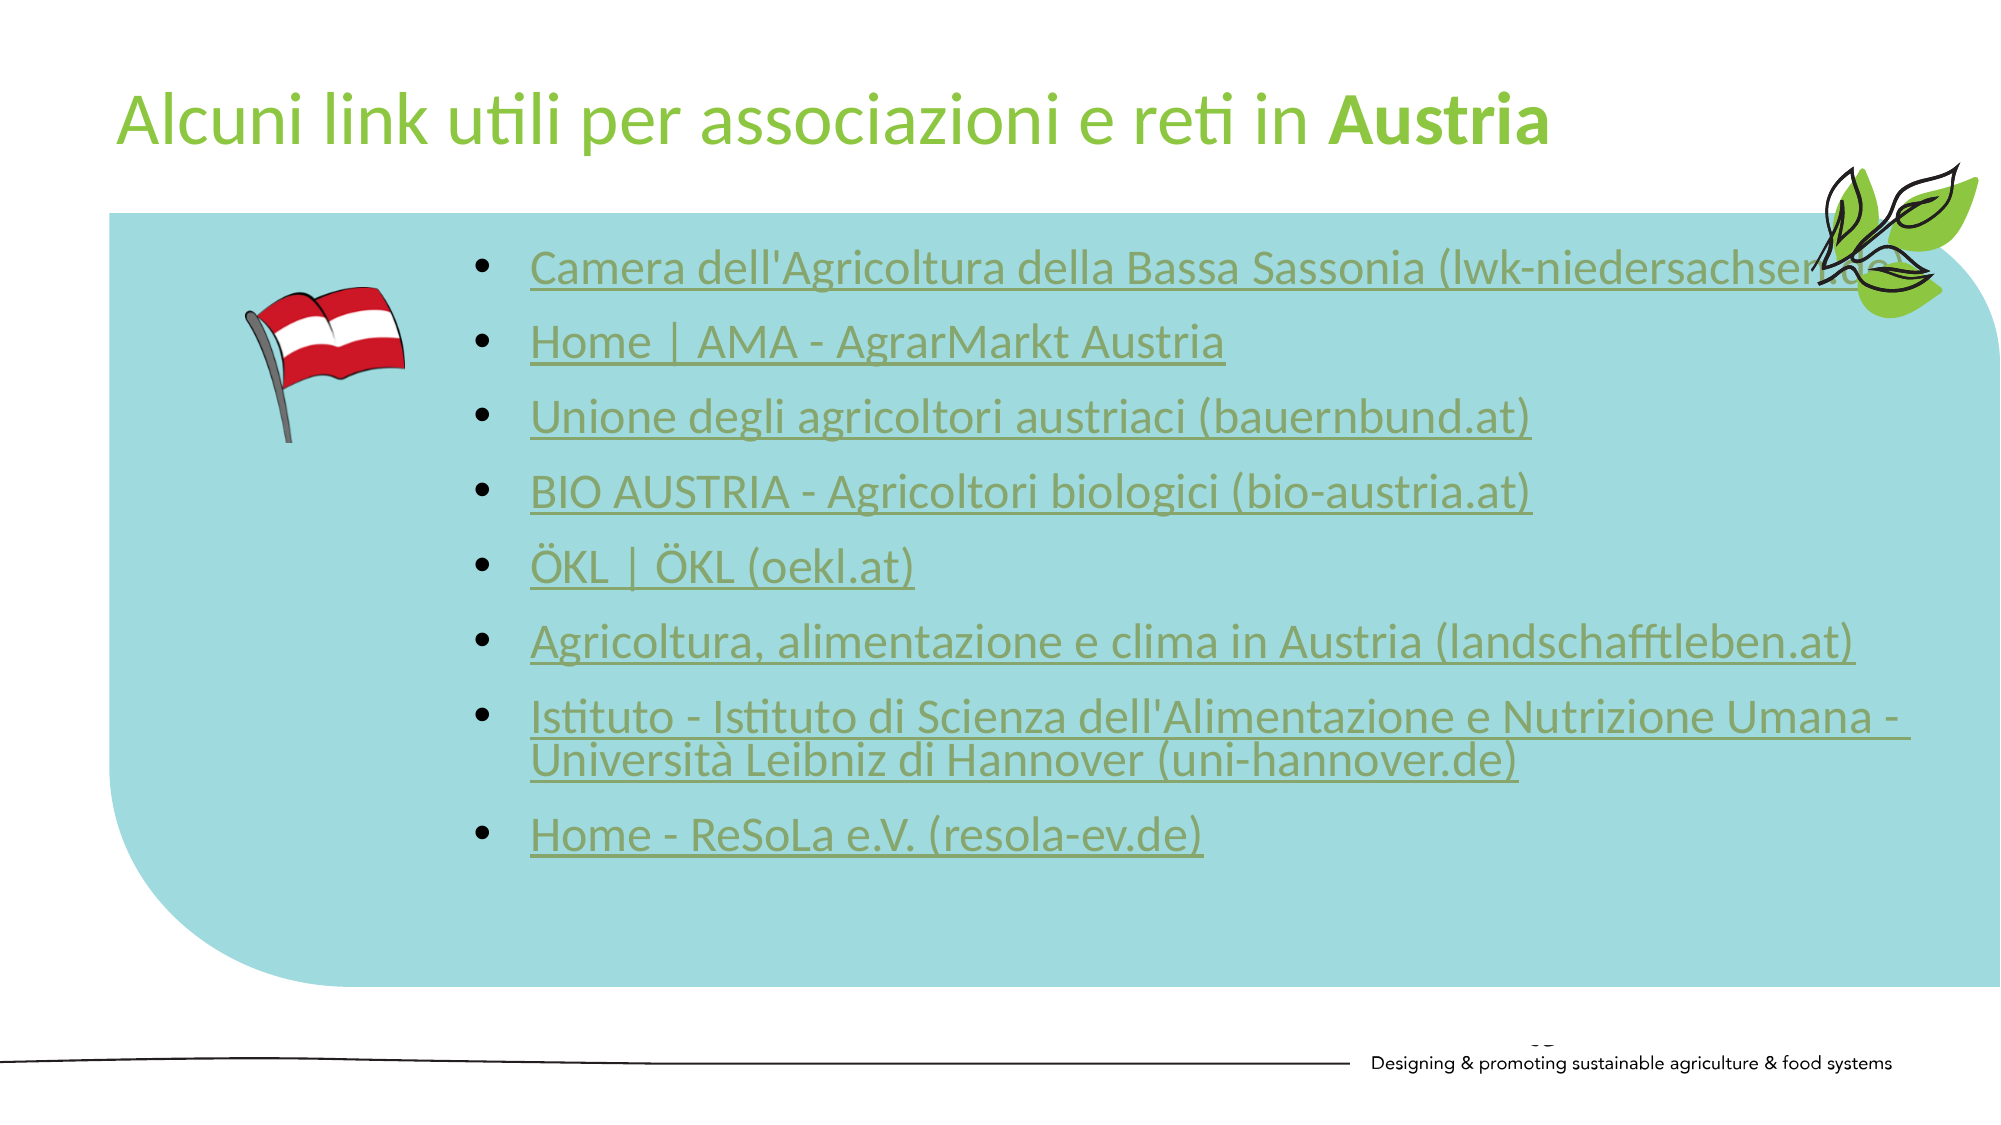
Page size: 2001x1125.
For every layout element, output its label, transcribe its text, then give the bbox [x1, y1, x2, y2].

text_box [1820, 135, 1977, 327]
list Camera dell'Agricoltura della Bassa Sassonia (lwk-niedersachsen.de) Home | AMA - AgrarMarkt Austria Unione degli agricoltori austriaci (bauernbund.at) BIO AUSTRIA - Agricoltori biologici (bio-austria.at) ÖKL | ÖKL (oekl.at) Agricoltura, alimentazione e clima in Austria (landschafftleben.at) Istituto - Istituto di Scienza dell'Alimentazione e Nutrizione Umana - Università Leibniz di Hannover (uni-hannover.de) Home - ReSoLa e.V. (resola-ev.de) [458, 233, 1946, 798]
picture [1332, 1045, 1914, 1088]
list Alcuni link utili per associazioni e reti in Austria [101, 72, 1933, 205]
picture [244, 287, 406, 443]
